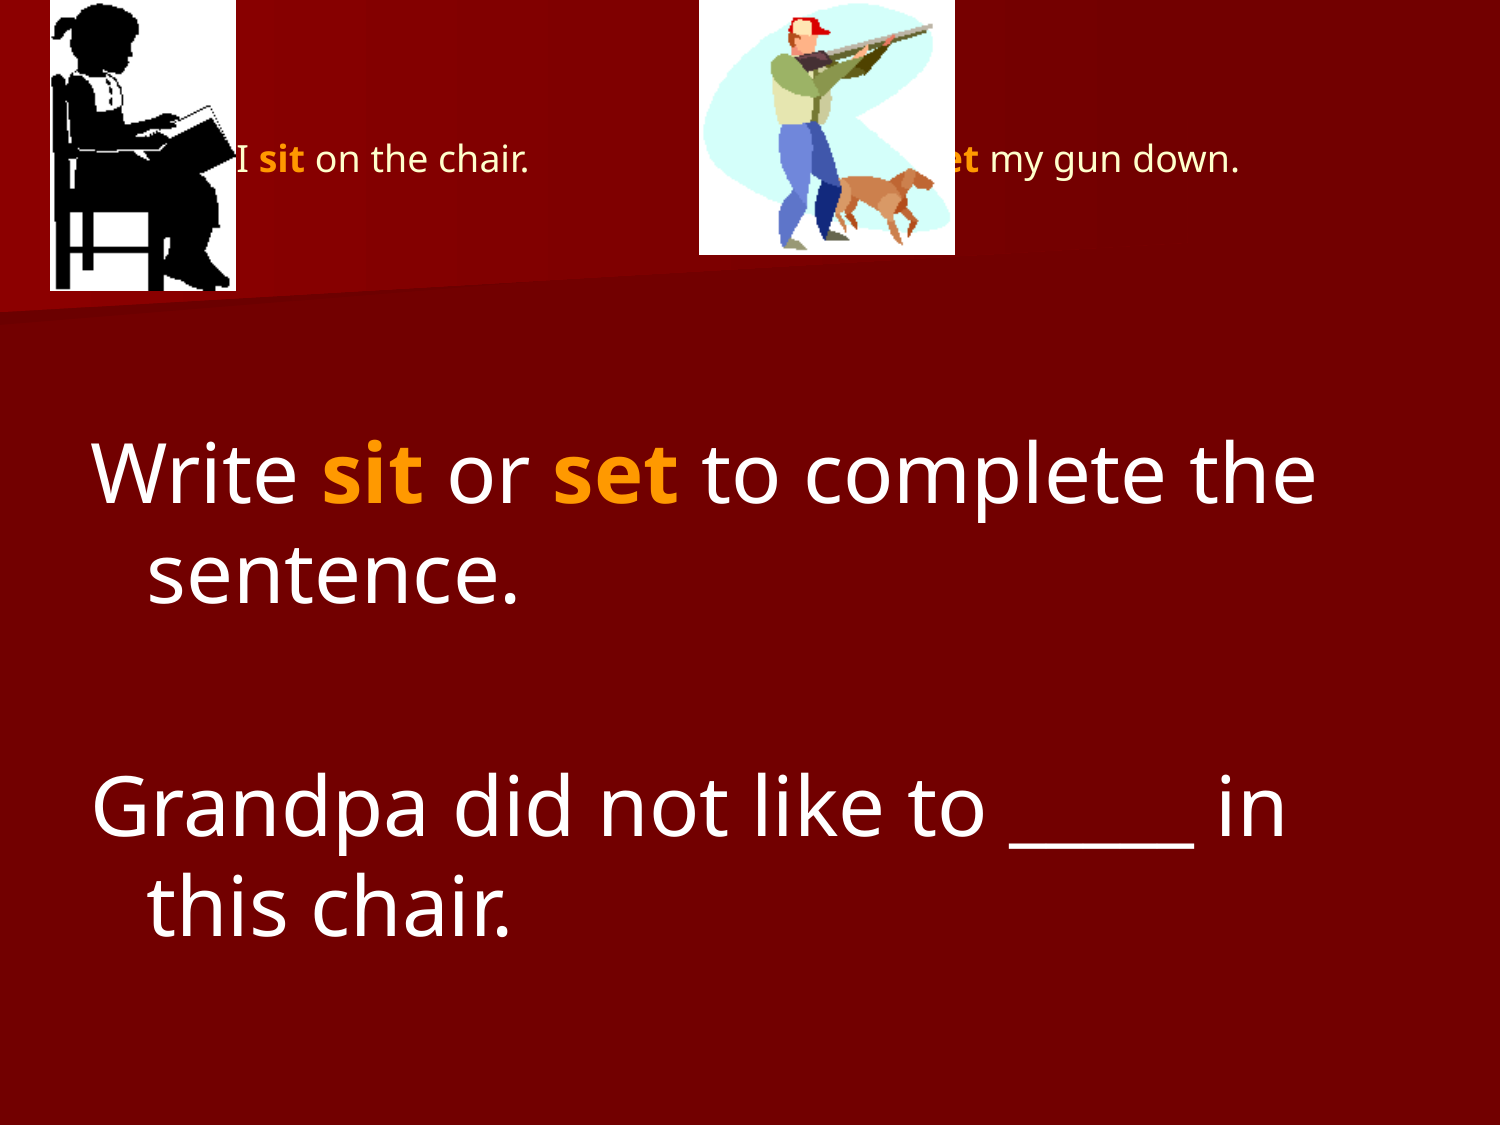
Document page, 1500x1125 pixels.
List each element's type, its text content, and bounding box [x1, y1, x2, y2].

list Write sit or set to complete the sentence. Grandpa did not like to _____ in this chair. [75, 412, 1425, 1000]
picture [49, 0, 237, 291]
title I sit on the chair. I set my gun down. [240, 45, 694, 233]
picture [699, 0, 955, 255]
title I sit on the chair. I set my gun down. [959, 45, 1425, 233]
